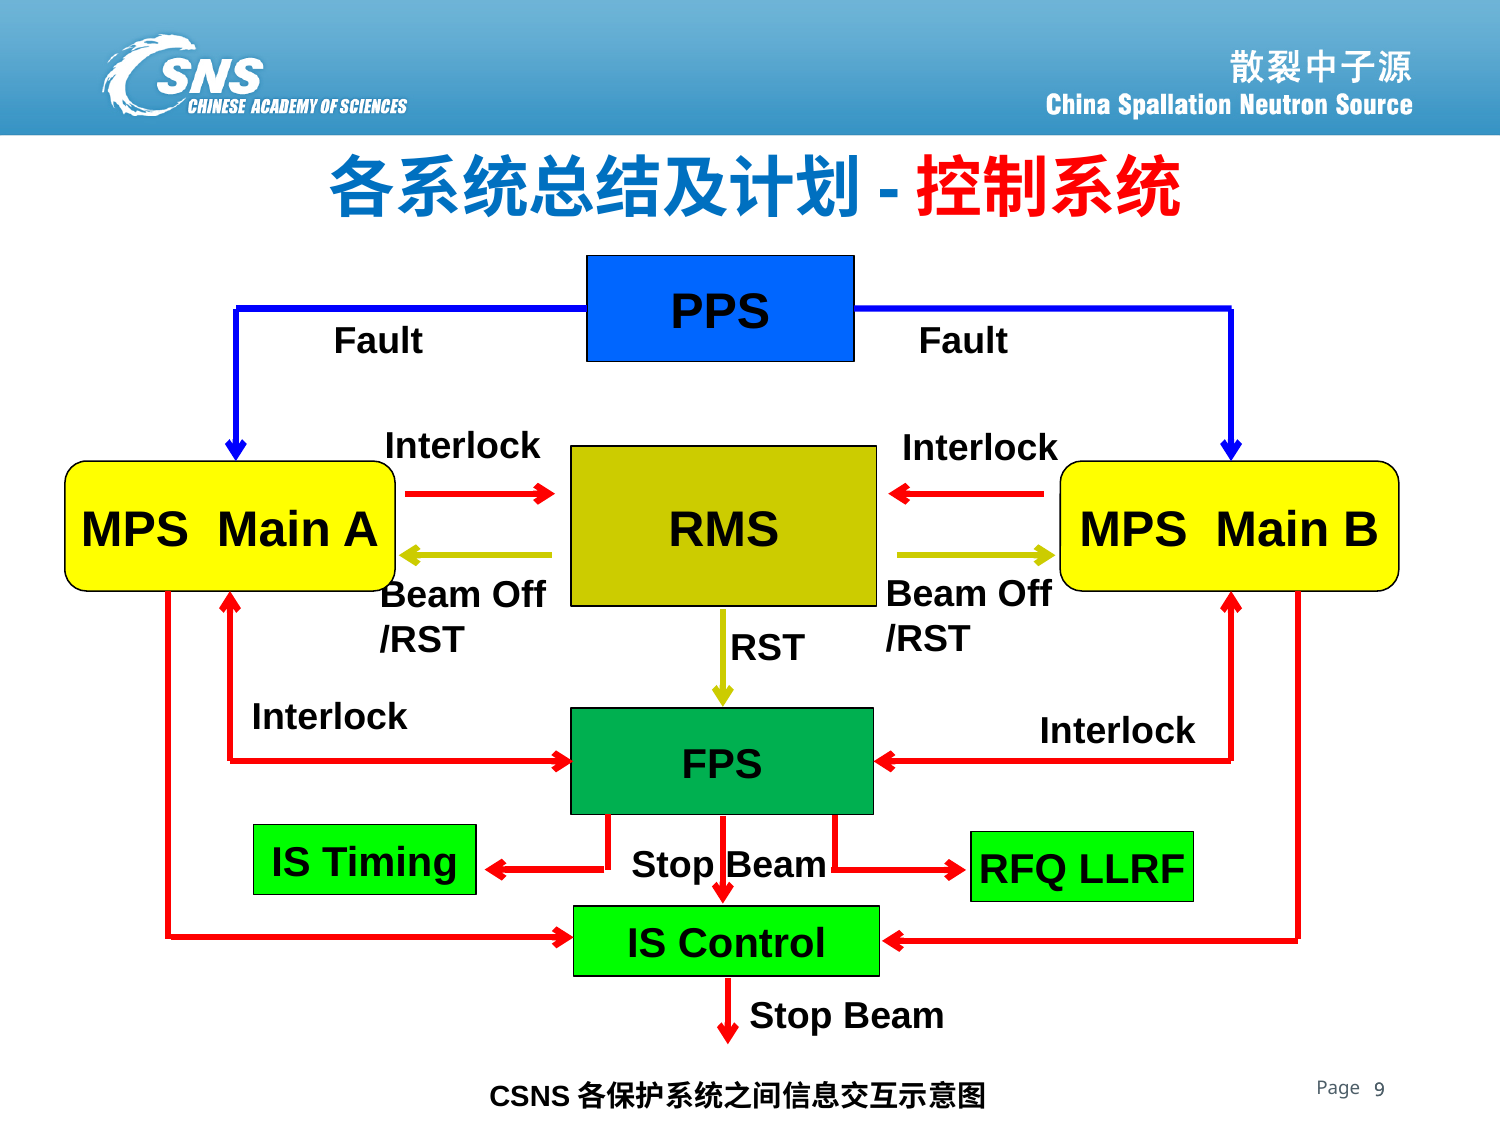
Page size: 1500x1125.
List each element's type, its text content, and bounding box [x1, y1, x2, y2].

text_box [99, 273, 1436, 1087]
text_box MPS Main B [1060, 461, 1399, 592]
text_box MPS Main A [64, 461, 396, 592]
text_box RMS [570, 445, 877, 607]
text_box Interlock [1024, 698, 1226, 759]
text_box Beam Off /RST [870, 562, 1077, 667]
text_box RFQ LLRF [970, 831, 1194, 902]
text_box Fault [903, 316, 1109, 369]
text_box Beam Off /RST [364, 562, 605, 668]
text_box Interlock [887, 415, 1077, 476]
text_box Stop Beam [734, 983, 965, 1044]
picture [0, 0, 1500, 1125]
text_box CSNS各保护系统之间信息交互示意图 [367, 1070, 1109, 1120]
text_box 各系统总结及计划-控制系统 [99, 137, 1412, 244]
text_box Stop Beam [616, 832, 718, 893]
text_box Stop Beam [728, 832, 847, 893]
text_box Interlock [369, 413, 574, 474]
text_box PPS [586, 255, 854, 362]
text_box RST [715, 615, 719, 675]
text_box FPS [570, 708, 874, 815]
text_box IS Control [573, 905, 880, 976]
text_box RST [727, 615, 842, 675]
text_box 9 [1349, 1087, 1400, 1100]
text_box IS Timing [253, 824, 476, 895]
text_box Interlock [236, 684, 441, 745]
text_box Fault [318, 316, 524, 369]
